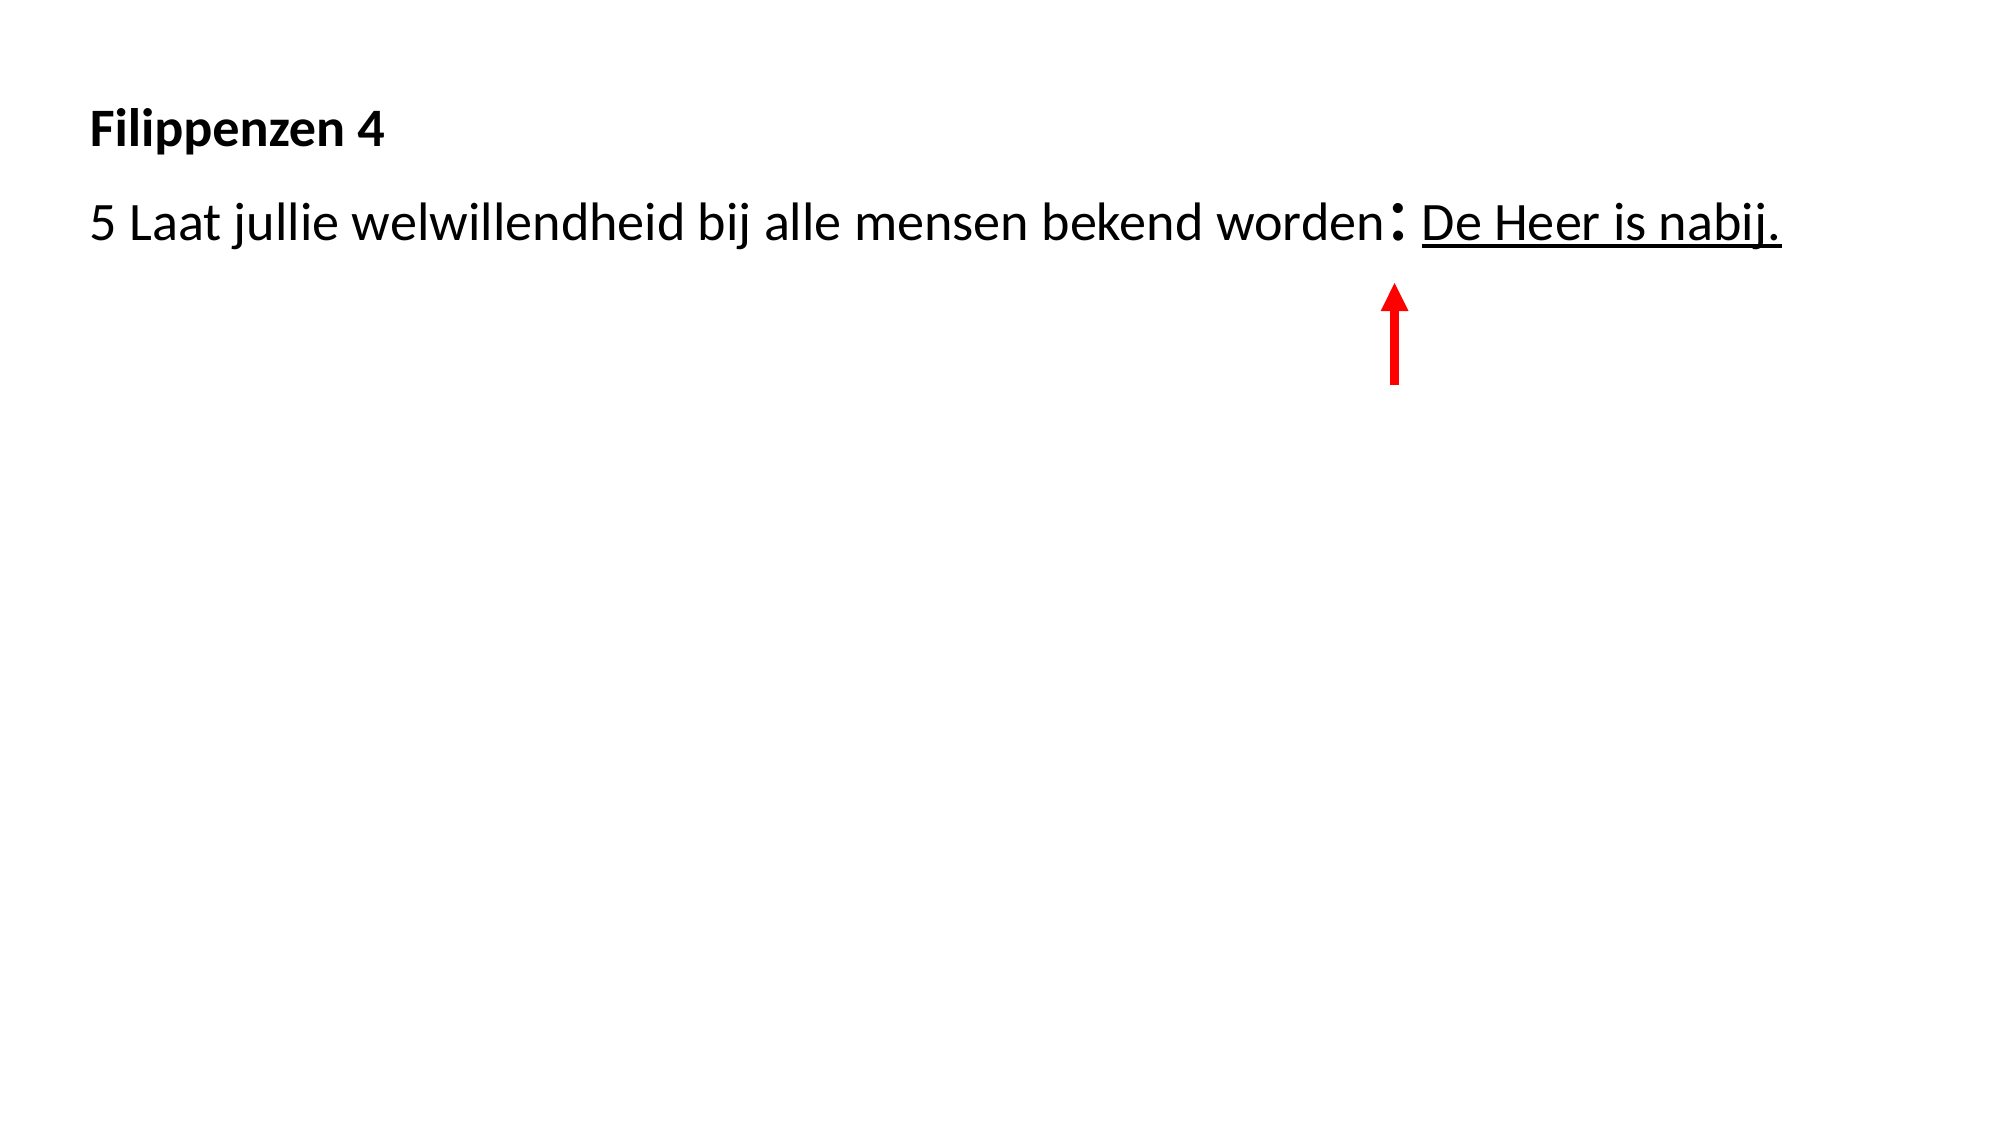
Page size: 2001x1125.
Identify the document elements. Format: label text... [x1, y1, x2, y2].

text_box Filippenzen 4 5 Laat jullie welwillendheid bij alle mensen bekend worden: De Heer is nabij. [74, 85, 1940, 265]
